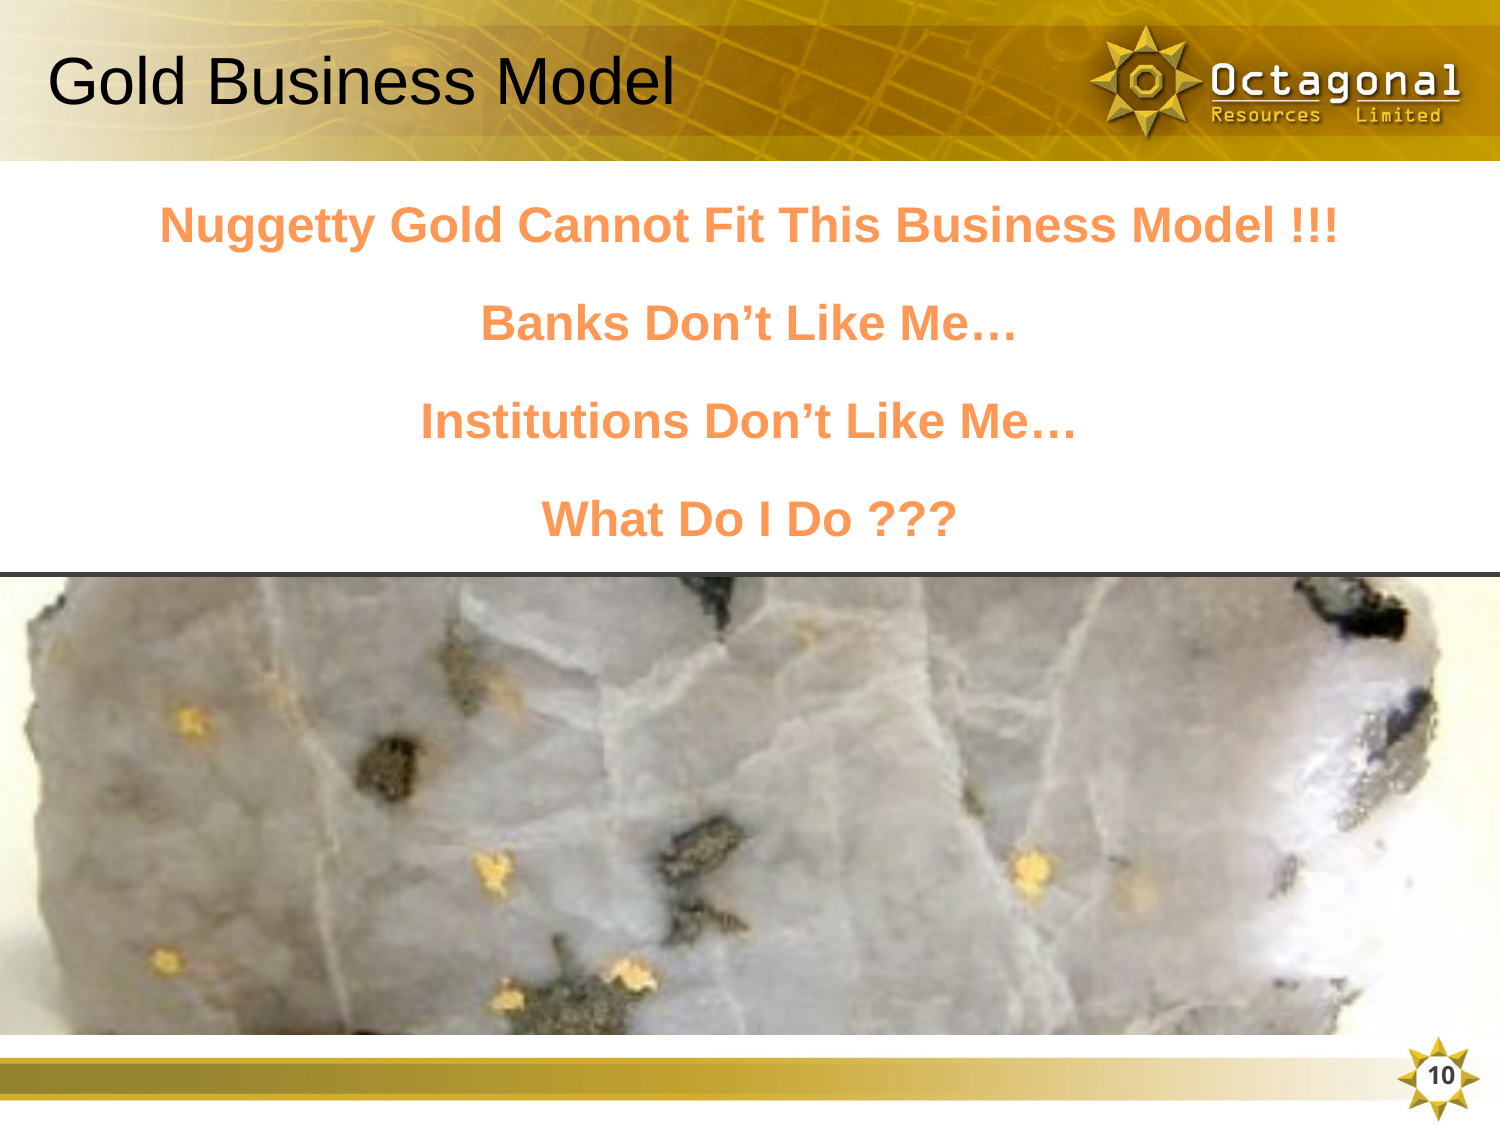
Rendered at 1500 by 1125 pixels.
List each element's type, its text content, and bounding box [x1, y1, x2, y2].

picture [0, 0, 1500, 162]
text_box Nuggetty Gold Cannot Fit This Business Model !!! Banks Don’t Like Me… Institutions Don’t Like Me… What Do I Do ??? [0, 172, 1500, 555]
picture [0, 575, 1500, 1124]
